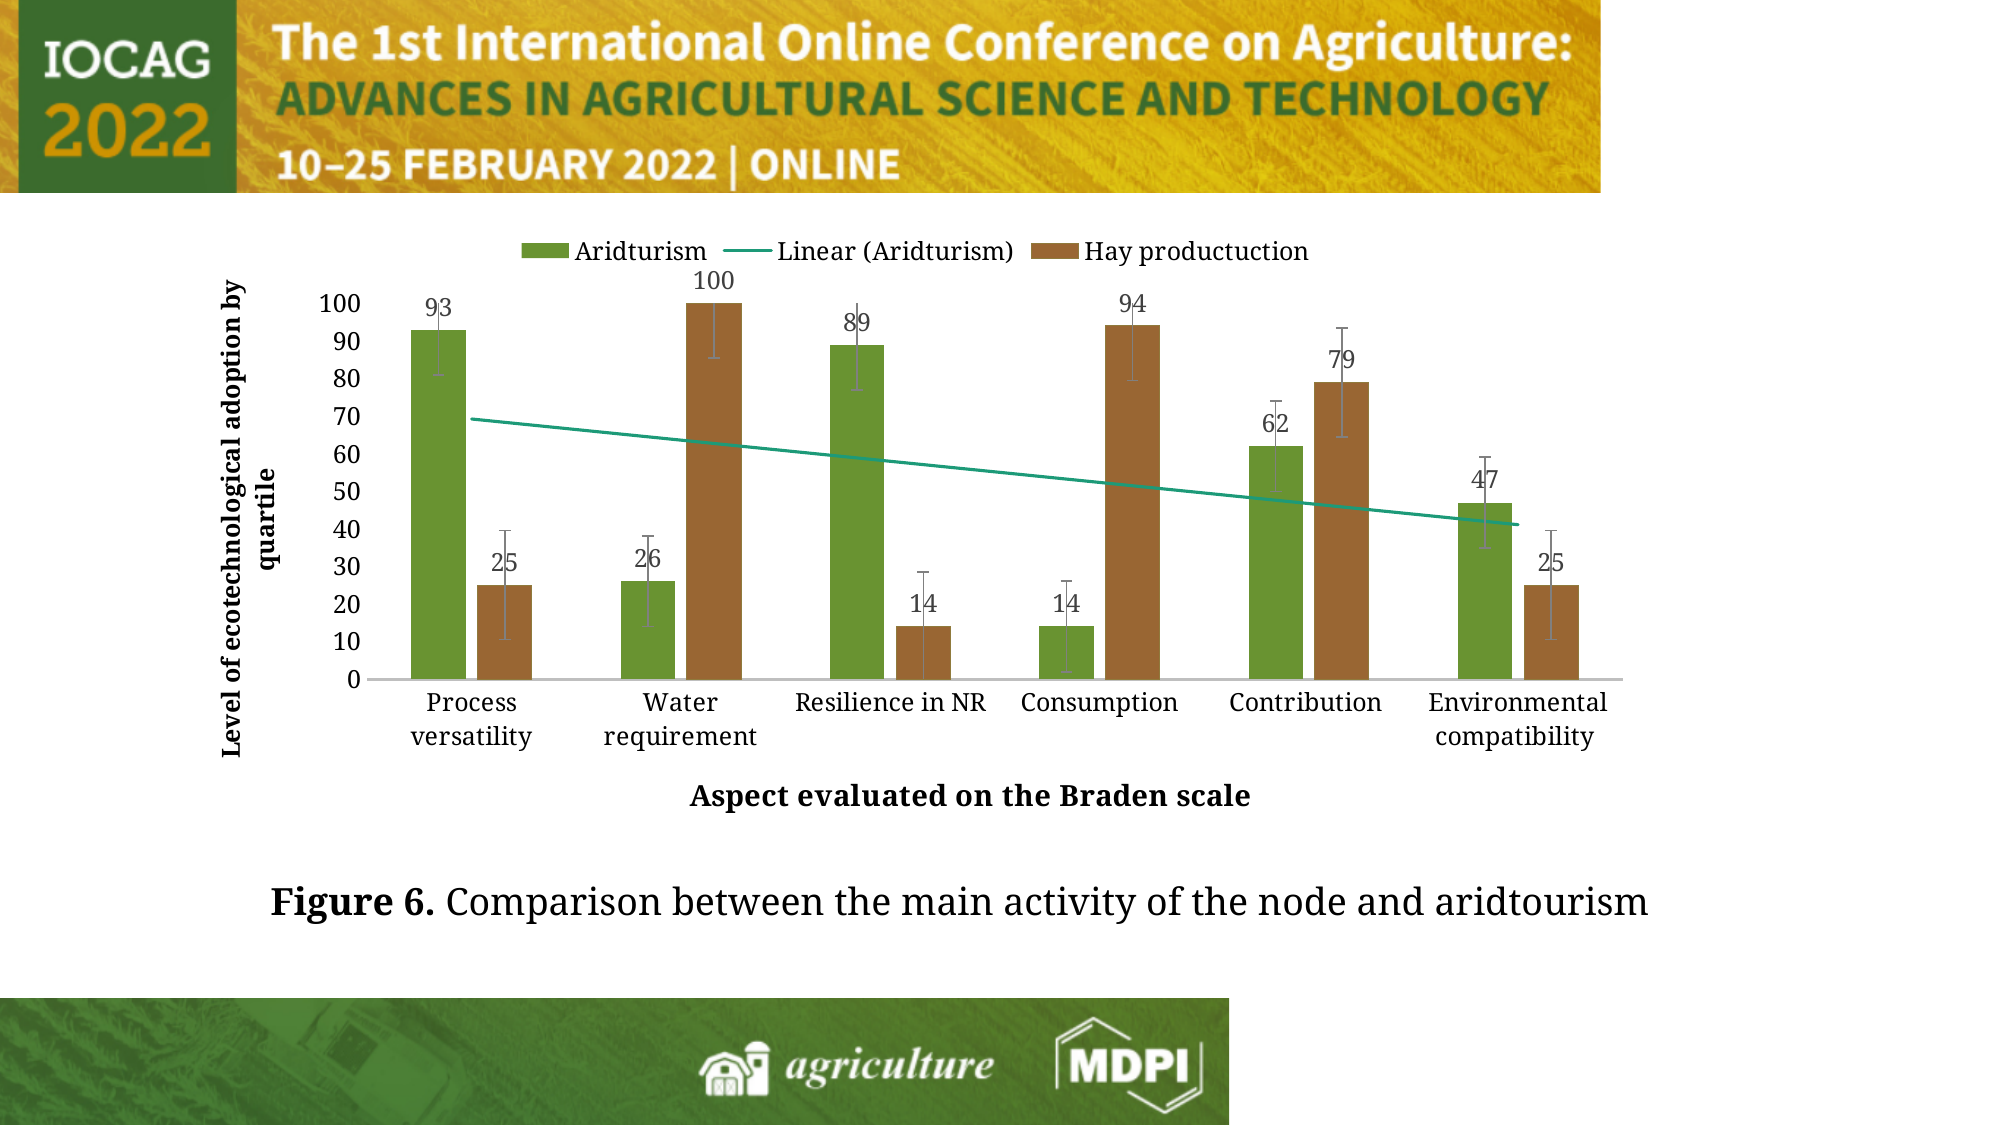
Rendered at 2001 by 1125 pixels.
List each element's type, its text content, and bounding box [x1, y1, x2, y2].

text_box Figure 6. Comparison between the main activity of the node and aridtourism [0, 873, 1820, 931]
chart [179, 216, 1653, 850]
picture [0, 998, 1230, 1125]
picture [0, 0, 1601, 193]
